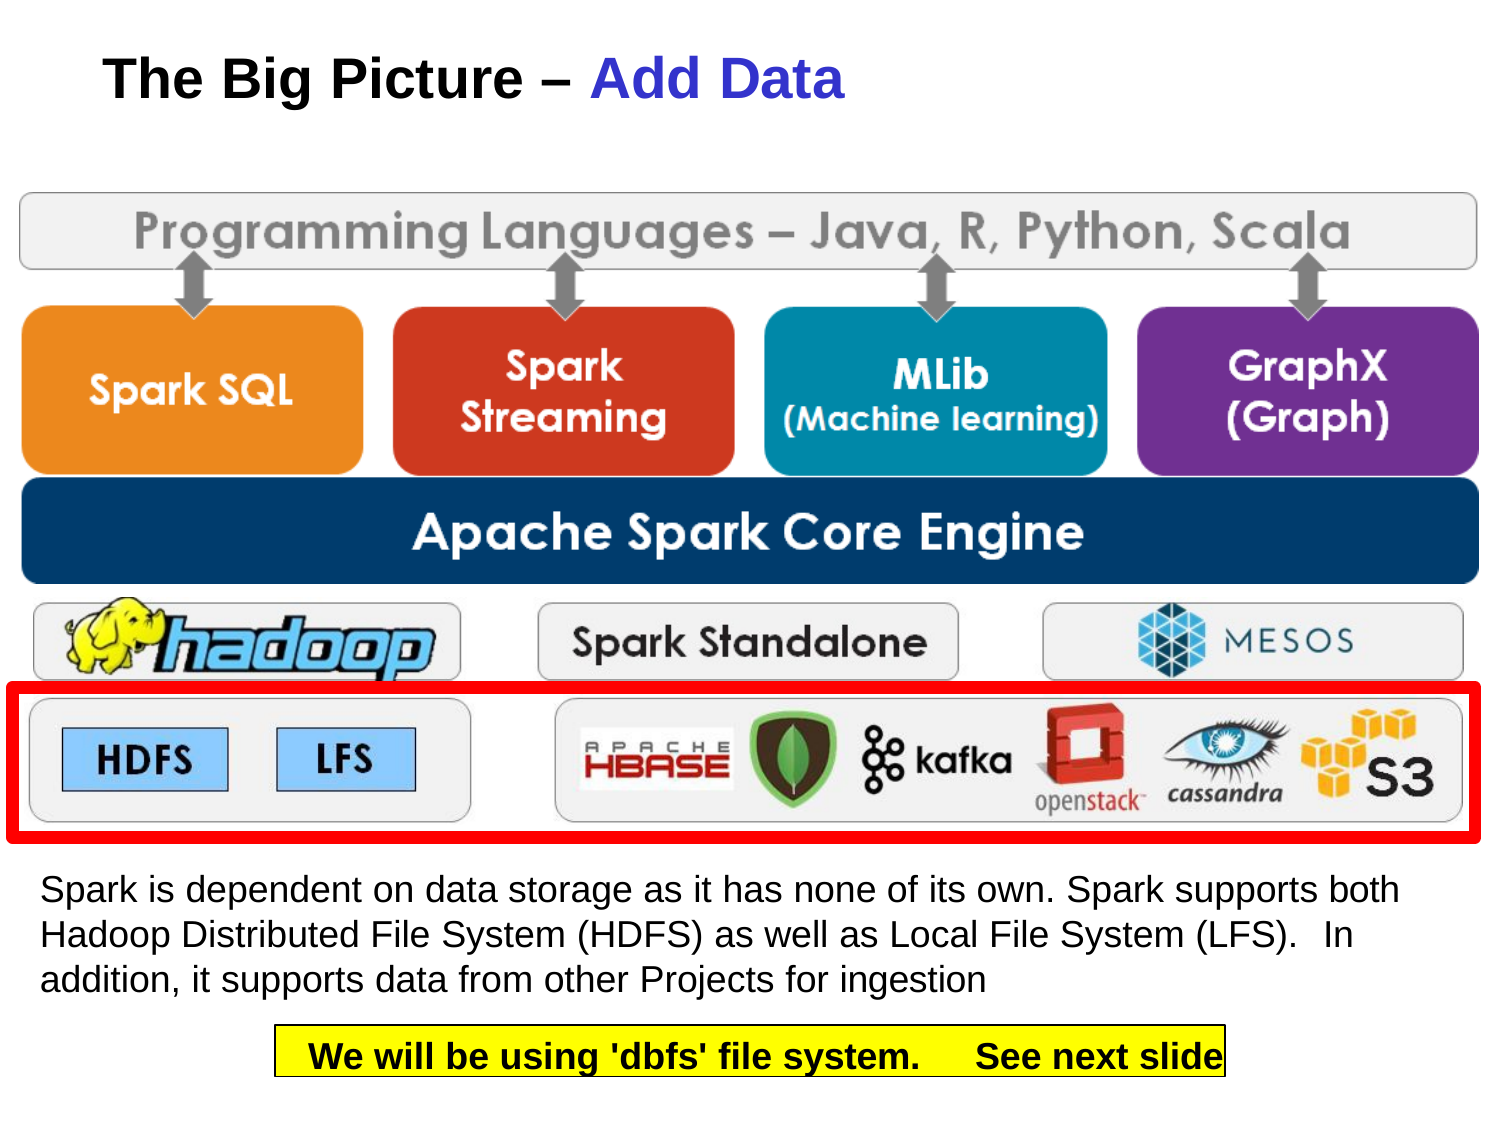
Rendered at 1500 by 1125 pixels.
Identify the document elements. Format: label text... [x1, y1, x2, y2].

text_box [5, 596, 1482, 844]
text_box Spark is dependent on data storage as it has none of its own. Spark supports both Hadoop Distributed File System (HDFS) as well as Local File System (LFS). In addition, it supports data from other Projects for ingestion [37, 862, 1404, 1000]
text_box [18, 37, 244, 125]
text_box We will be using 'dbfs' file system. See next slide [275, 1025, 1225, 1077]
title The Big Picture – Add Data [75, 38, 1425, 190]
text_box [19, 191, 1480, 584]
